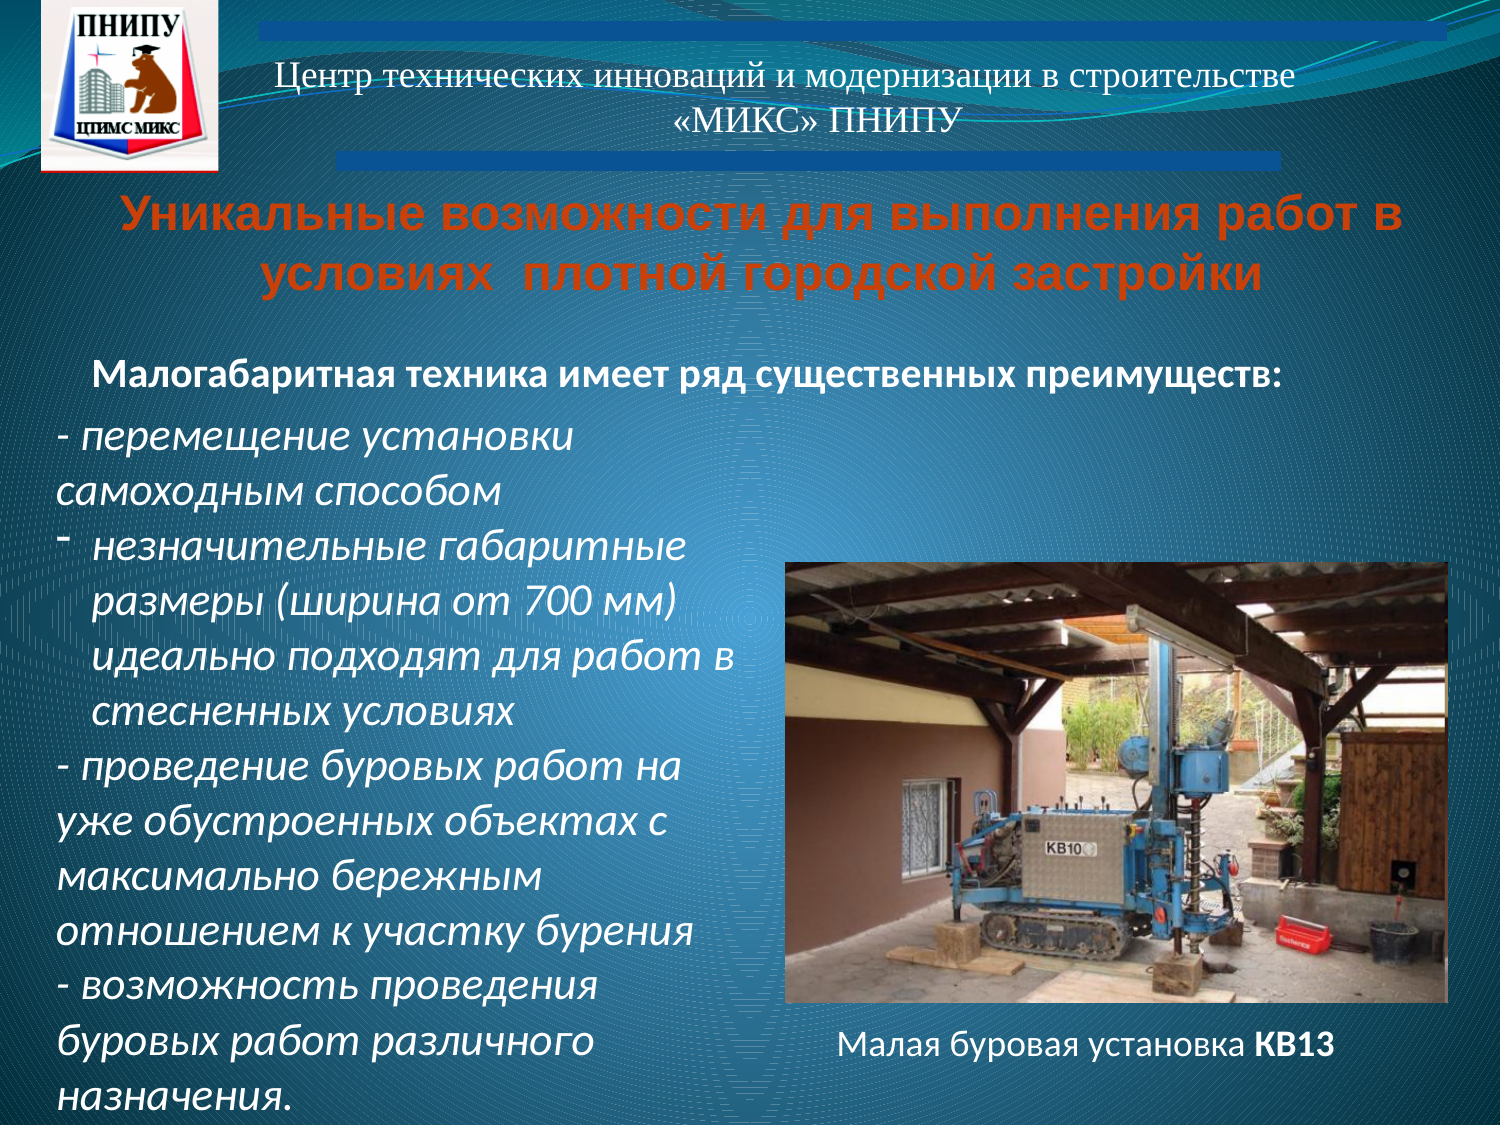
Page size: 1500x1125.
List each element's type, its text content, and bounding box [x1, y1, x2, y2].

text_box Уникальные возможности для выполнения работ в условиях плотной городской застройки [64, 172, 1459, 308]
text_box Малогабаритная техника имеет ряд существенных преимуществ: [76, 338, 1318, 403]
picture [40, 0, 219, 173]
text_box Малая буровая установка КВ13 [821, 1017, 1350, 1072]
text_box - перемещение установки самоходным способом незначительные габаритные размеры (ширина от 700 мм) идеально подходят для работ в стесненных условиях - проведение буровых работ на уже обустроенных объектах с максимально бережным отношением к участку бурения - возможность проведения буровых работ различного назначения. [41, 397, 786, 1125]
picture [785, 562, 1448, 1004]
text_box Центр технических инноваций и модернизации в строительстве «МИКС» ПНИПУ [259, 42, 1376, 148]
